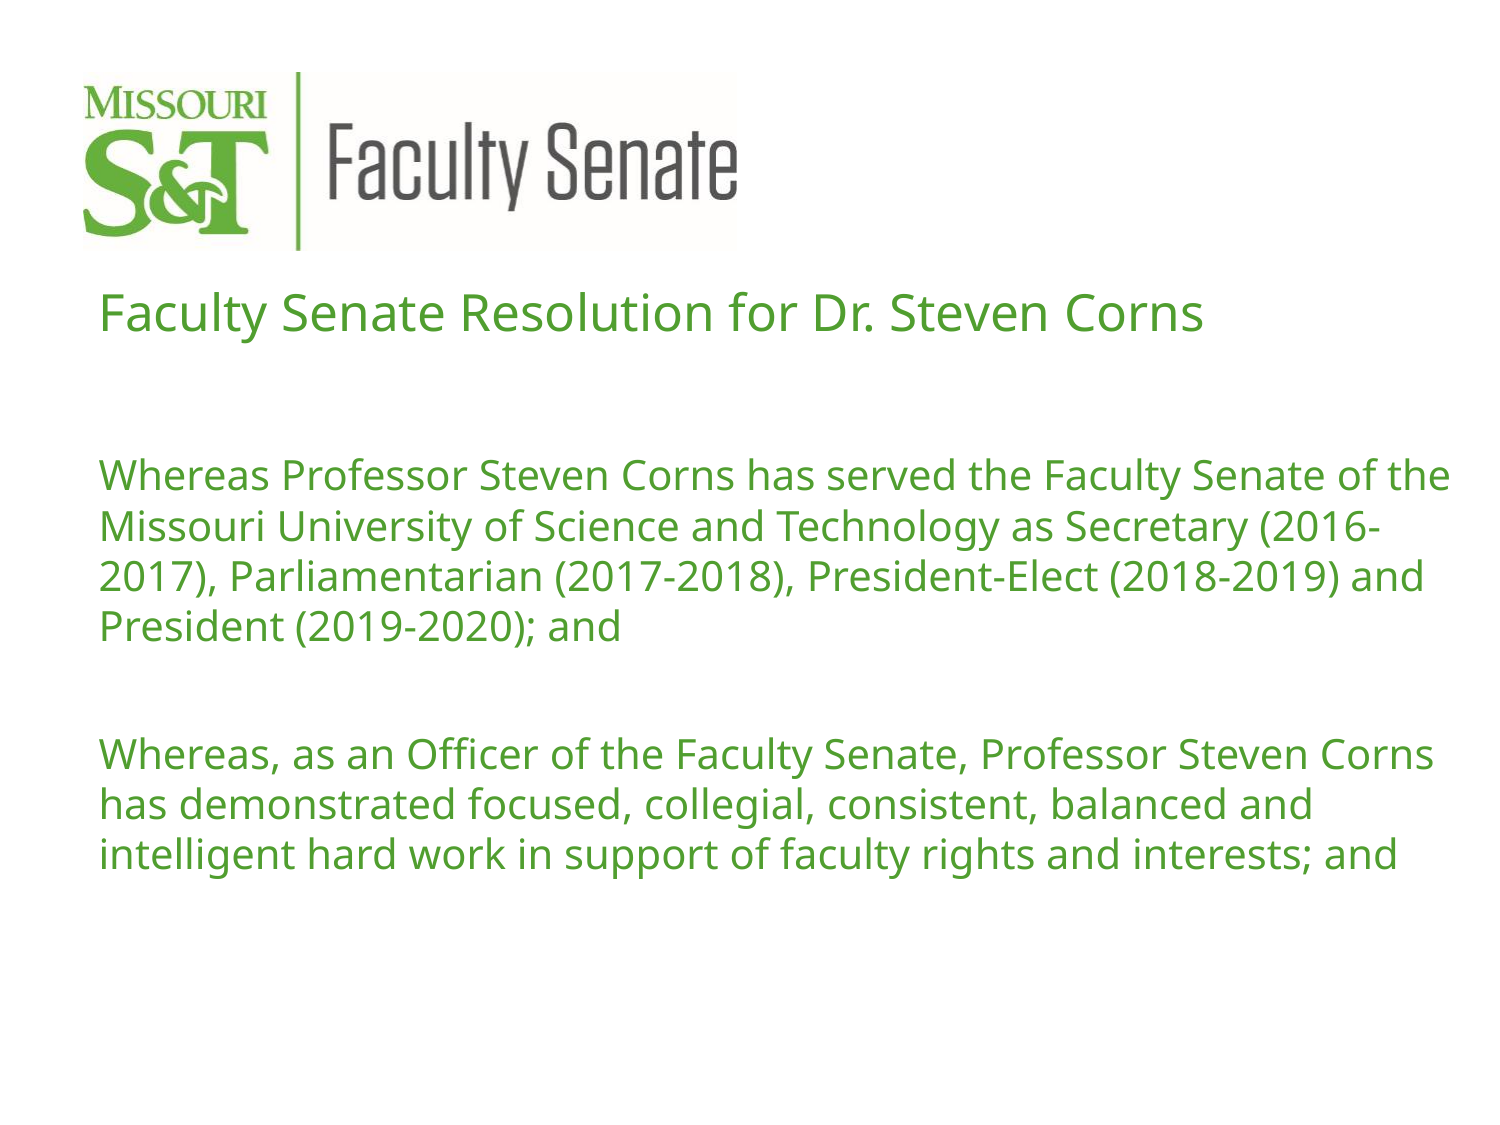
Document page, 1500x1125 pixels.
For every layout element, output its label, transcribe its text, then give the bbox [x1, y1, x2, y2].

text_box Faculty Senate Resolution for Dr. Steven Corns [83, 280, 1427, 387]
picture [83, 72, 737, 251]
list Whereas Professor Steven Corns has served the Faculty Senate of the Missouri University of Science and Technology as Secretary (2016-2017), Parliamentarian (2017-2018), President-Elect (2018-2019) and President (2019-2020); and Whereas, as an Officer of the Faculty Senate, Professor Steven Corns has demonstrated focused, collegial, consistent, balanced and intelligent hard work in support of faculty rights and interests; and [83, 373, 1496, 972]
